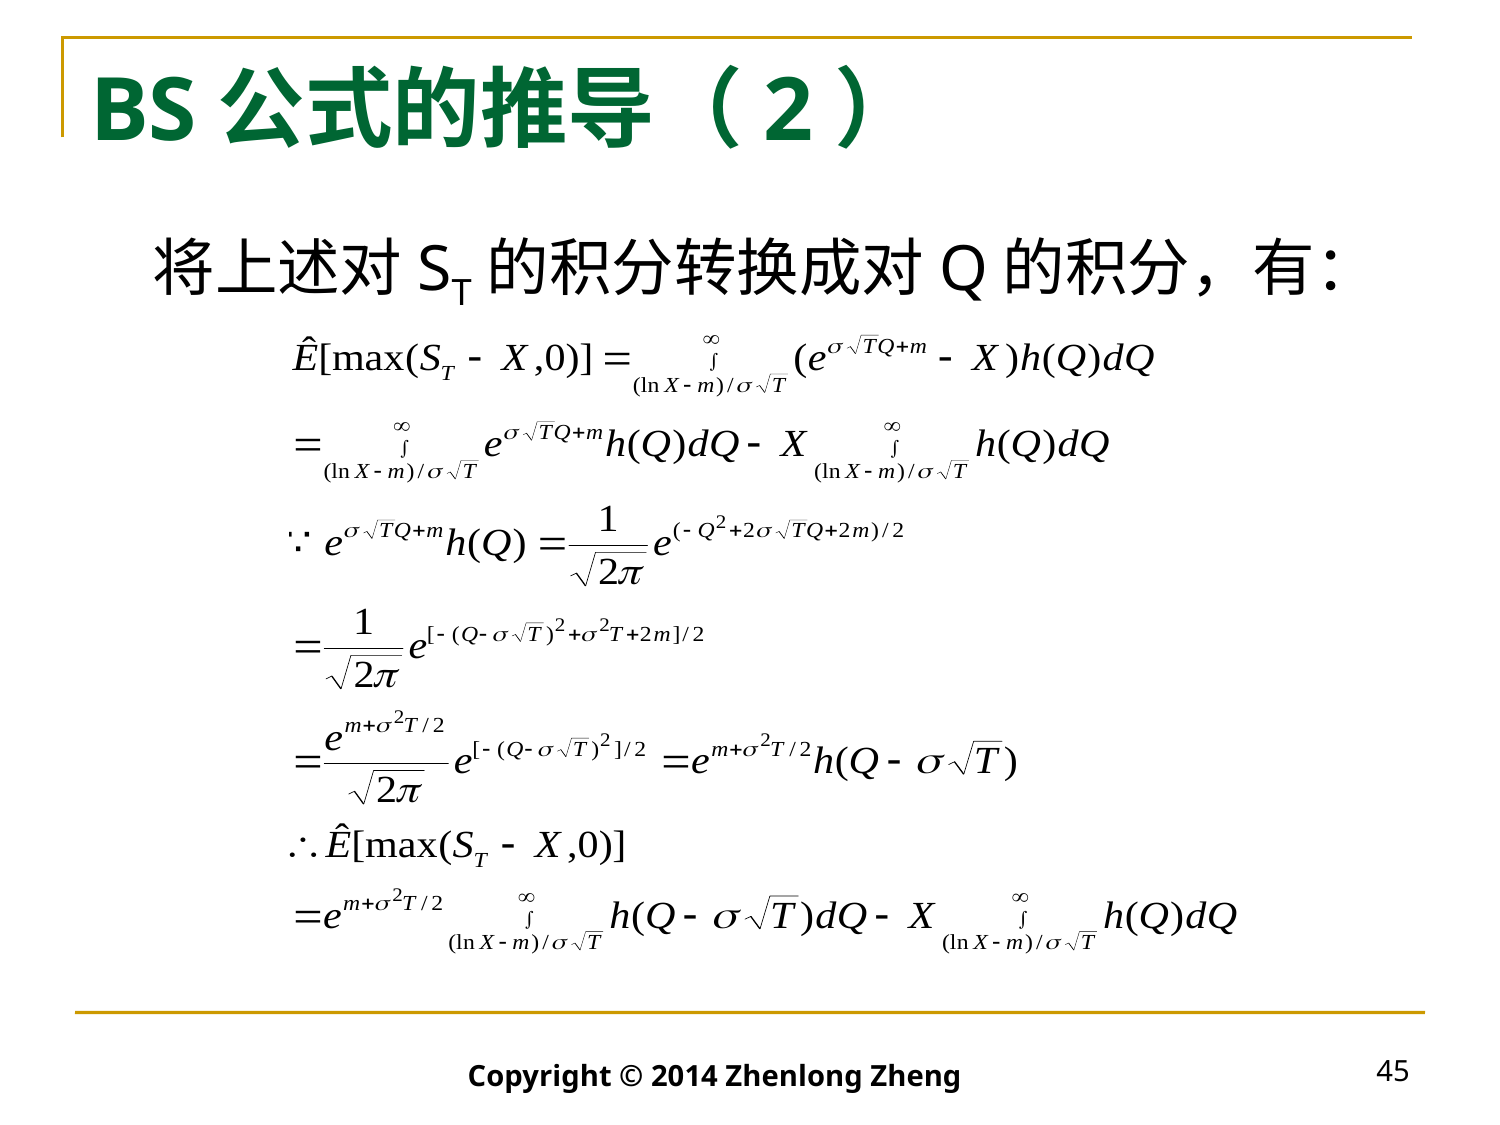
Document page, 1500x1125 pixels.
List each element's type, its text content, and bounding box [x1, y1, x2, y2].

slide_number 45 [1074, 1023, 1426, 1100]
list 将上述对ST的积分转换成对Q的积分，有： [137, 219, 1413, 938]
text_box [289, 325, 1240, 958]
title BS公式的推导（2） [74, 45, 1426, 233]
footer Copyright © 2014 Zhenlong Zheng [269, 1024, 1161, 1101]
